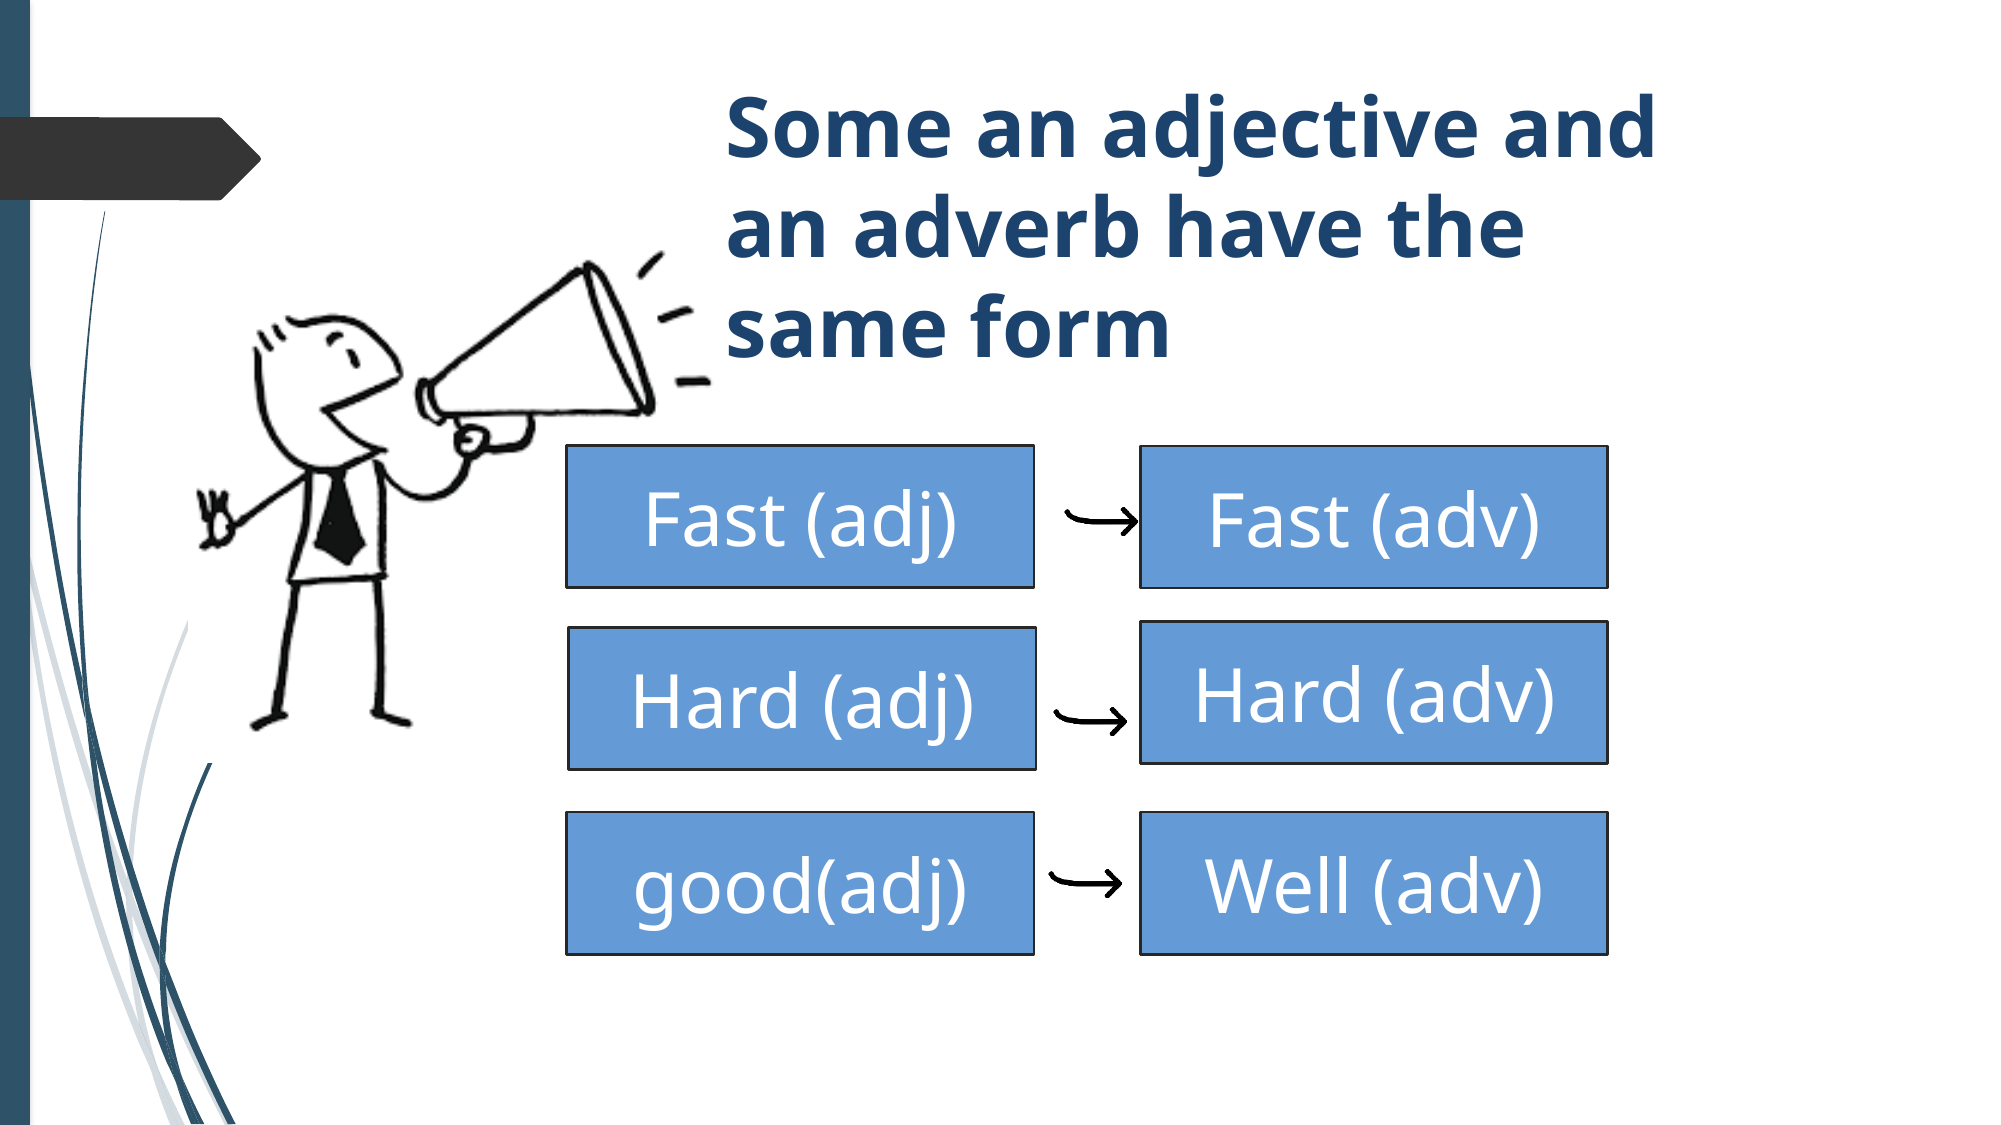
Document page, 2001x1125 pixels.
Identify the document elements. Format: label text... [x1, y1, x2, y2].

picture [1057, 479, 1141, 563]
text_box Hard (adj) [730, 626, 1037, 771]
text_box Fast (adv) [1139, 445, 1609, 589]
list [187, 225, 729, 764]
text_box Fast (adj) [733, 444, 1035, 589]
text_box Some an adjective and an adverb have the same form [710, 66, 1724, 382]
text_box good(adj) [565, 811, 1035, 956]
text_box Hard (adv) [1139, 620, 1609, 765]
picture [1046, 679, 1130, 763]
text_box Well (adv) [1139, 811, 1609, 956]
picture [1041, 841, 1125, 925]
